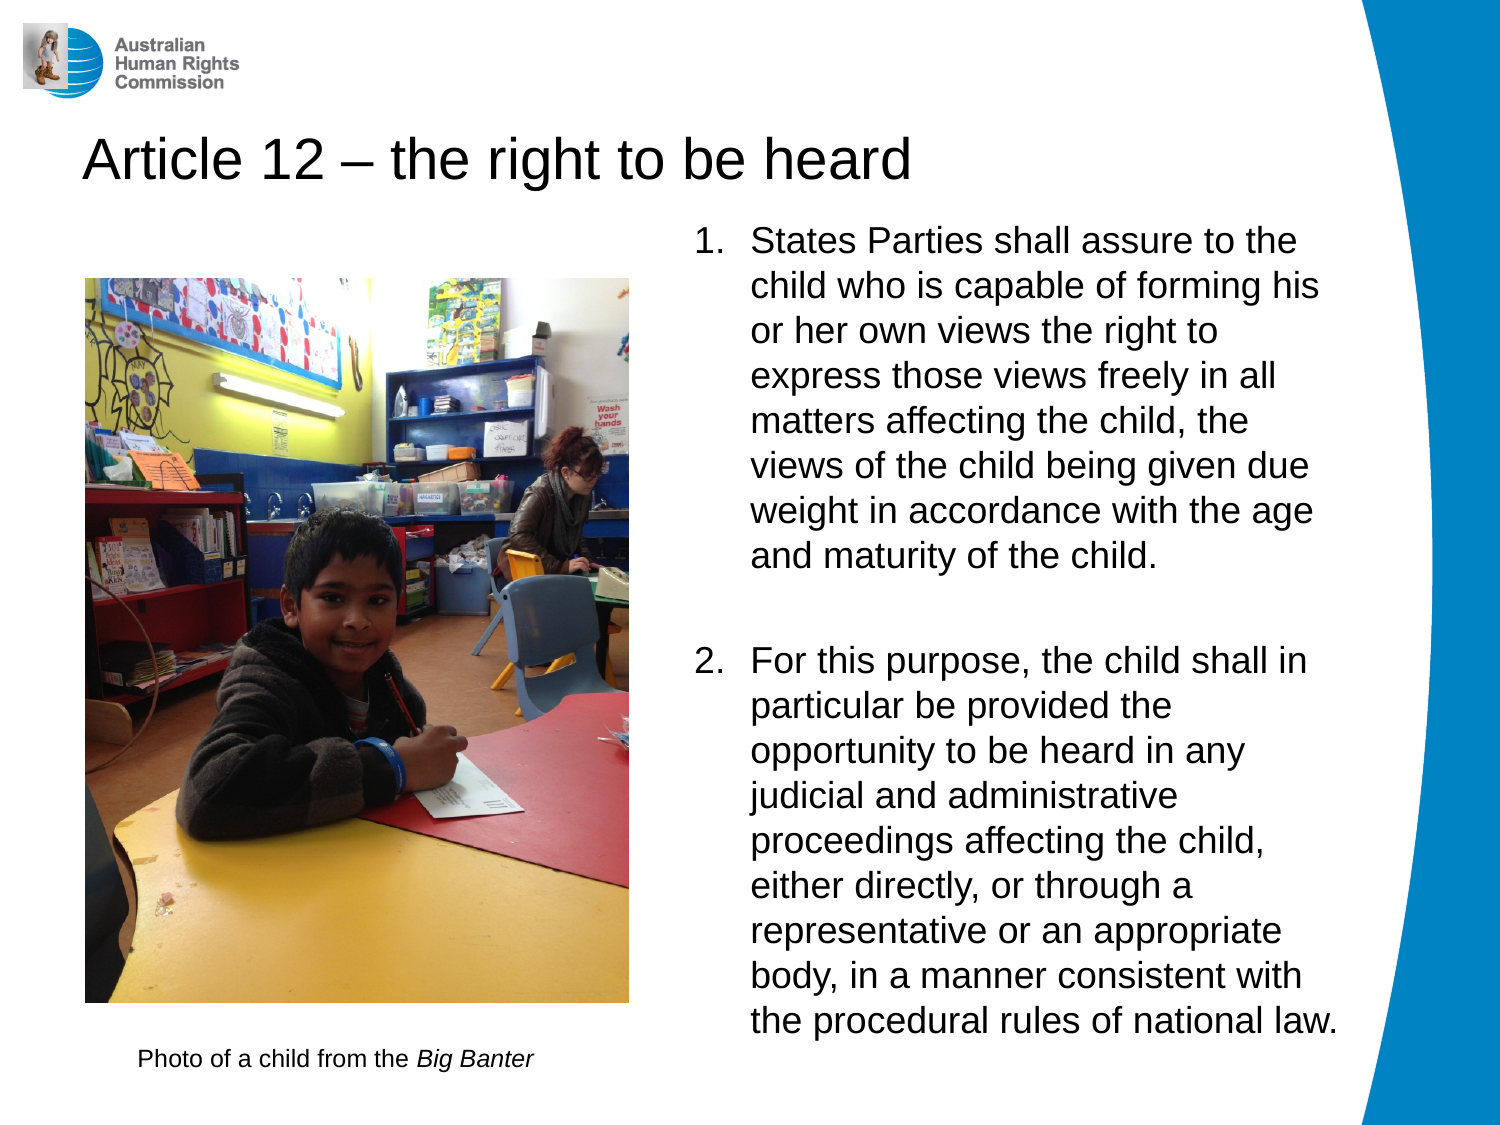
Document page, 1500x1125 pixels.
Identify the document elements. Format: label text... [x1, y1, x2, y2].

title Article 12 – the right to be heard [67, 113, 1069, 197]
picture [0, 0, 1432, 1125]
text_box States Parties shall assure to the child who is capable of forming his or her own views the right to express those views freely in all matters affecting the child, the views of the child being given due weight in accordance with the age and maturity of the child. For this purpose, the child shall in particular be provided the opportunity to be heard in any judicial and administrative proceedings affecting the child, either directly, or through a representative or an appropriate body, in a manner consistent with the procedural rules of national law. [679, 208, 1365, 1058]
text_box Photo of a child from the Big Banter [122, 1034, 644, 1091]
